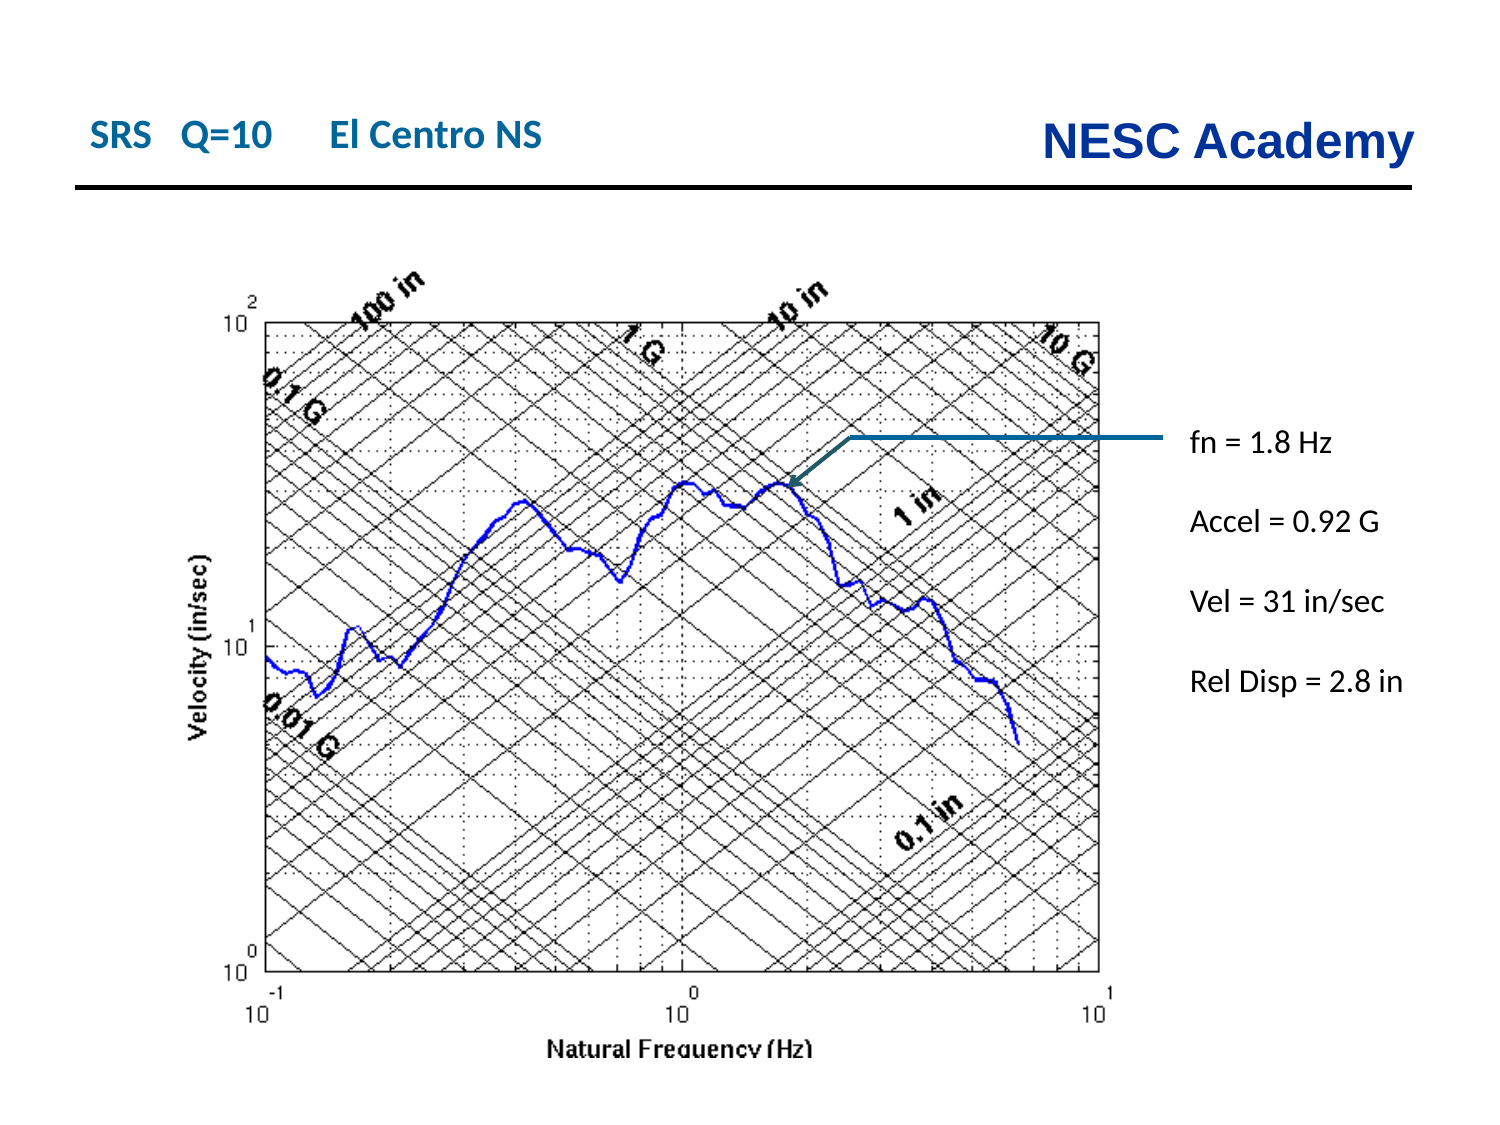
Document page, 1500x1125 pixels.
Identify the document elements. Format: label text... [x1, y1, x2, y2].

picture [124, 262, 1201, 1058]
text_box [787, 437, 851, 488]
text_box fn = 1.8 Hz Accel = 0.92 G Vel = 31 in/sec Rel Disp = 2.8 in [1204, 412, 1438, 707]
text_box SRS Q=10 El Centro NS [74, 99, 600, 165]
